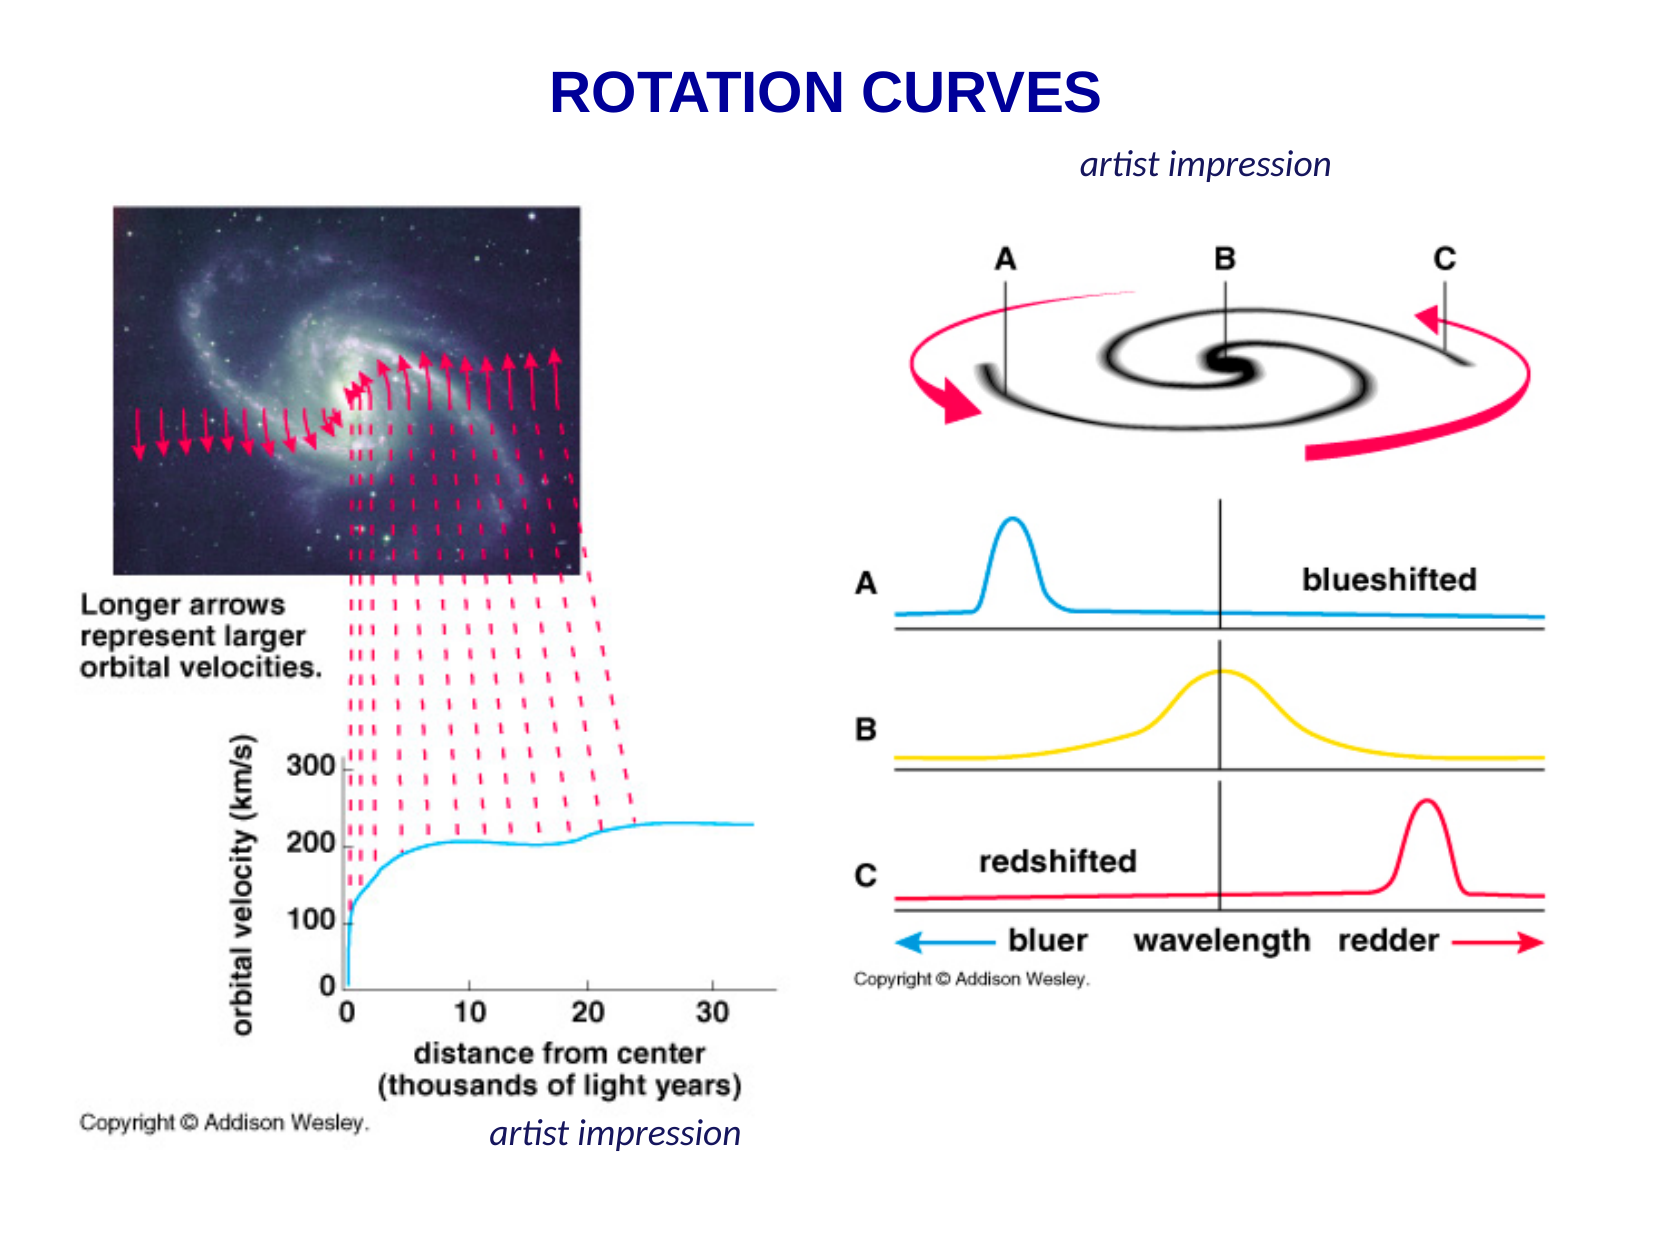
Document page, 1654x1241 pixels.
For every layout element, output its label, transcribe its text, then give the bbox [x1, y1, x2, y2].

text_box artist impression [1065, 135, 1348, 193]
picture [58, 182, 807, 1150]
picture [838, 229, 1569, 1002]
text_box ROTATION CURVES [534, 52, 1135, 133]
